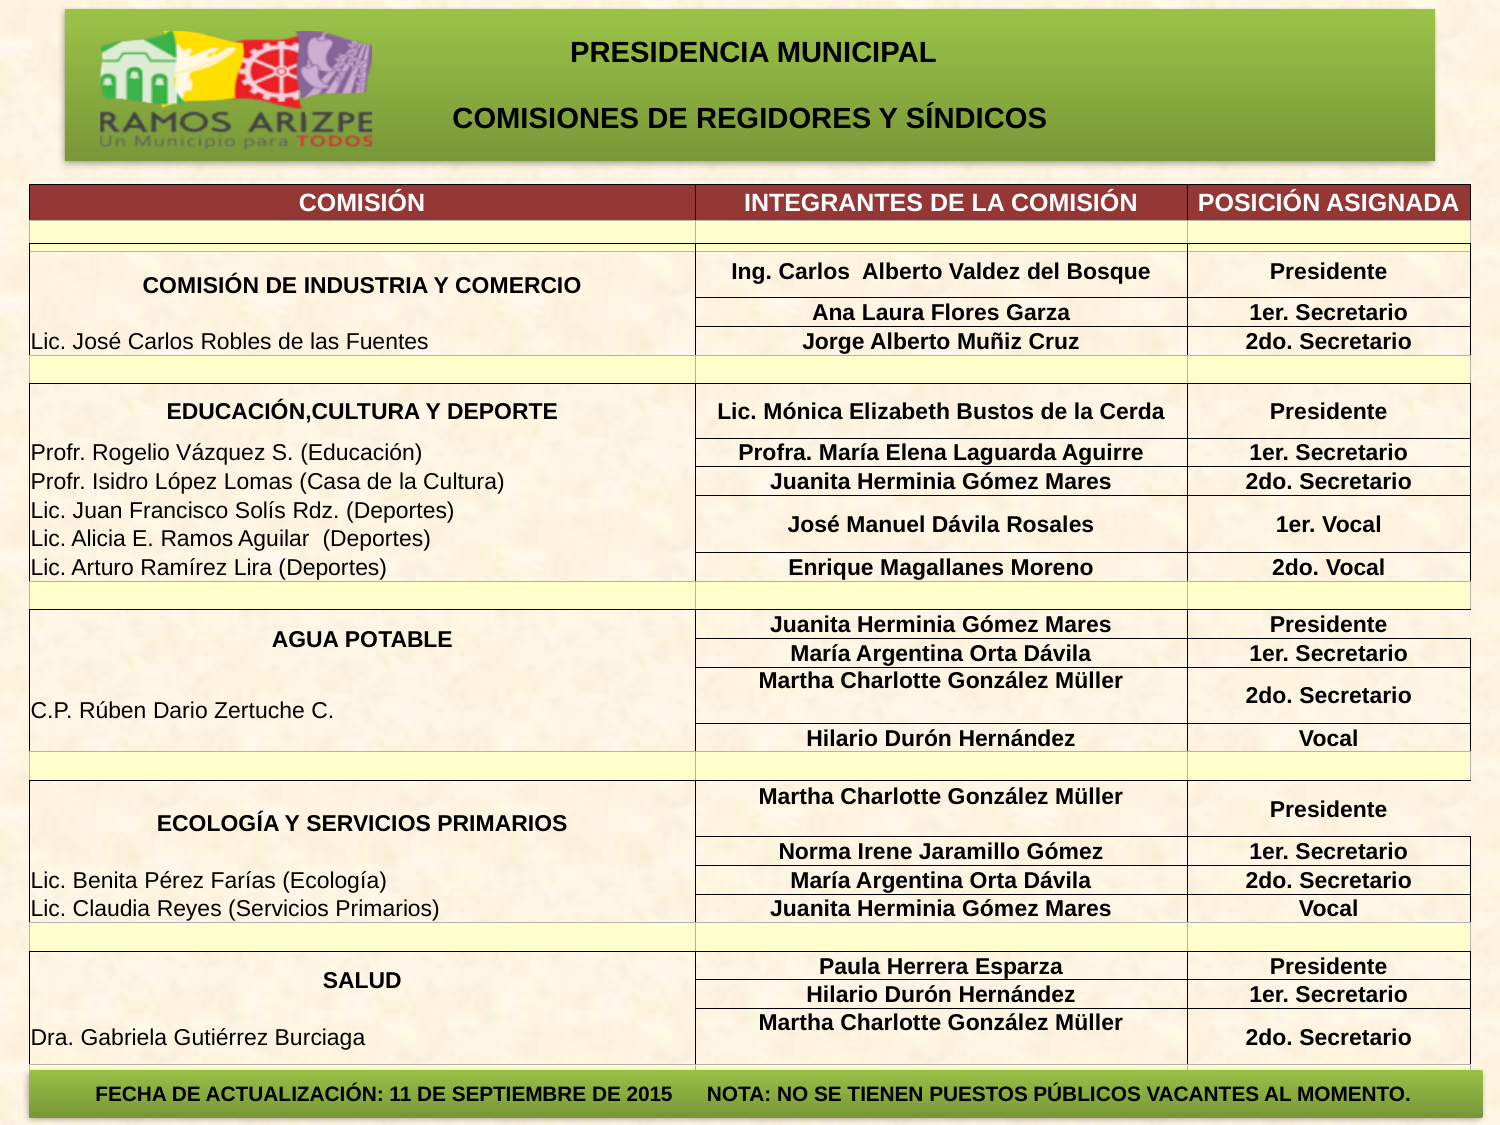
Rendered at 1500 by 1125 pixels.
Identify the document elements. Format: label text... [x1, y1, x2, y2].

table_cell [1188, 356, 1470, 383]
table_cell [30, 752, 695, 780]
table_cell Lic. José Carlos Robles de las Fuentes [30, 326, 695, 355]
table_cell EDUCACIÓN,CULTURA Y DEPORTE [30, 384, 695, 438]
table_cell Vocal [1188, 724, 1470, 751]
table_cell [1188, 221, 1470, 243]
table_header COMISIÓN DE INDUSTRIA Y COMERCIO [30, 244, 695, 326]
table_cell 2do. Secretario [1188, 467, 1470, 495]
table_cell C.P. Rúben Dario Zertuche C. [30, 667, 695, 751]
table_cell Juanita Herminia Gómez Mares [696, 610, 1187, 638]
table_header Presidente [1188, 244, 1470, 297]
table_cell Martha Charlotte González Müller [696, 781, 1187, 836]
table_cell [696, 752, 1187, 780]
table_cell Ana Laura Flores Garza [696, 298, 1187, 326]
table_cell [30, 923, 695, 951]
table_cell [1188, 923, 1470, 951]
table_cell Juanita Herminia Gómez Mares [696, 895, 1187, 922]
table_cell José Manuel Dávila Rosales [696, 496, 1187, 552]
table_cell Hilario Durón Hernández [696, 980, 1187, 1008]
table_cell María Argentina Orta Dávila [696, 866, 1187, 894]
table_cell Juanita Herminia Gómez Mares [696, 467, 1187, 495]
table_cell Martha Charlotte González Müller [696, 1009, 1187, 1064]
table_cell Paula Herrera Esparza [696, 952, 1187, 979]
table_cell Lic. Arturo Ramírez Lira (Deportes) [30, 553, 695, 581]
table_cell AGUA POTABLE [30, 610, 695, 667]
table_header INTEGRANTES DE LA COMISIÓN [696, 185, 1187, 220]
table_cell Lic. Alicia E. Ramos Aguilar (Deportes) [30, 524, 695, 553]
table_cell Profra. María Elena Laguarda Aguirre [696, 439, 1187, 466]
table_cell 2do. Secretario [1188, 327, 1470, 355]
table_cell [696, 356, 1187, 383]
table_cell [30, 221, 695, 243]
text_box PRESIDENCIA MUNICIPAL COMISIONES DE REGIDORES Y SÍNDICOS [64, 9, 1436, 161]
table_header Ing. Carlos Alberto Valdez del Bosque [696, 244, 1187, 297]
table_cell 2do. Secretario [1188, 1009, 1470, 1064]
table_cell Martha Charlotte González Müller [696, 668, 1187, 723]
table_cell [30, 356, 695, 383]
picture [0, 0, 1500, 1125]
table_cell María Argentina Orta Dávila [696, 639, 1187, 667]
table_cell 2do. Secretario [1188, 866, 1470, 894]
table_cell [30, 1065, 695, 1069]
table_cell [30, 582, 695, 609]
table_cell 1er. Secretario [1188, 298, 1470, 326]
table_cell Lic. Mónica Elizabeth Bustos de la Cerda [696, 384, 1187, 438]
table_cell Norma Irene Jaramillo Gómez [696, 837, 1187, 865]
table_cell [696, 221, 1187, 243]
table_cell Profr. Rogelio Vázquez S. (Educación) [30, 438, 695, 467]
table_cell Lic. Juan Francisco Solís Rdz. (Deportes) [30, 495, 695, 524]
table_cell Enrique Magallanes Moreno [696, 553, 1187, 581]
table_cell [696, 923, 1187, 951]
table_cell [1188, 582, 1470, 609]
table_cell SALUD [30, 952, 695, 1009]
table_cell Presidente [1188, 781, 1470, 836]
table_cell Lic. Benita Pérez Farías (Ecología) [30, 865, 695, 894]
table_cell 2do. Secretario [1188, 668, 1470, 723]
table_cell Presidente [1188, 610, 1470, 638]
table_cell Presidente [1188, 384, 1470, 438]
table_cell [696, 582, 1187, 609]
table_header POSICIÓN ASIGNADA [1188, 185, 1470, 220]
table_cell ECOLOGÍA Y SERVICIOS PRIMARIOS [30, 781, 695, 865]
table_cell 1er. Secretario [1188, 639, 1470, 667]
table_cell Presidente [1188, 952, 1470, 979]
table_cell Lic. Claudia Reyes (Servicios Primarios) [30, 894, 695, 922]
table_cell 1er. Secretario [1188, 980, 1470, 1008]
table_header COMISIÓN [30, 185, 695, 220]
table_cell Jorge Alberto Muñiz Cruz [696, 327, 1187, 355]
table_cell Dra. Gabriela Gutiérrez Burciaga [30, 1009, 695, 1064]
table_cell 1er. Secretario [1188, 837, 1470, 865]
table_cell 1er. Vocal [1188, 496, 1470, 552]
table_cell 1er. Secretario [1188, 439, 1470, 466]
table_cell Hilario Durón Hernández [696, 724, 1187, 751]
table_cell Profr. Isidro López Lomas (Casa de la Cultura) [30, 467, 695, 495]
table_cell 2do. Vocal [1188, 553, 1470, 581]
text_box FECHA DE ACTUALIZACIÓN: 11 DE SEPTIEMBRE DE 2015 NOTA: NO SE TIENEN PUESTOS PÚBLICOS VACANTES AL MOMENTO. [29, 1070, 1483, 1118]
table_cell [1188, 752, 1470, 780]
table_cell Vocal [1188, 895, 1470, 922]
